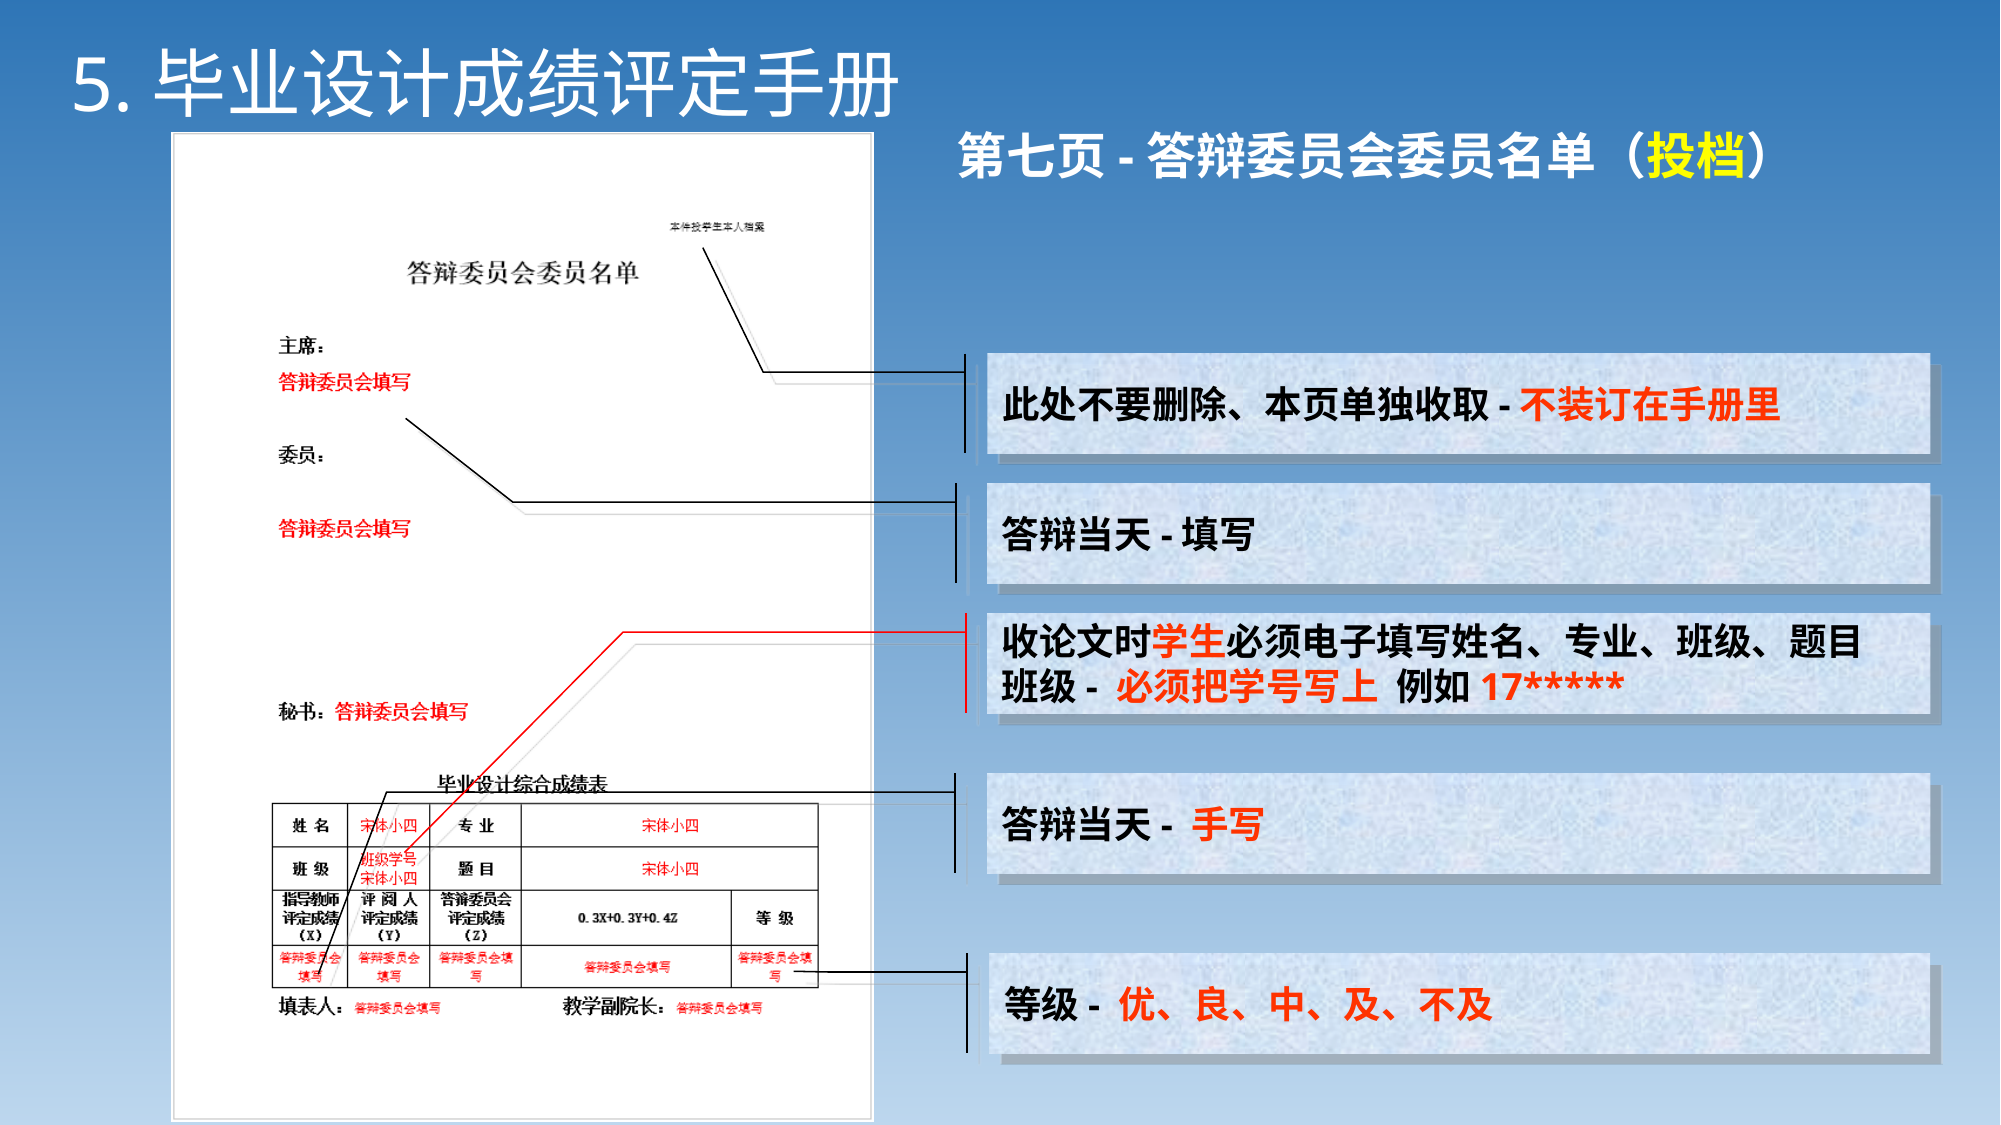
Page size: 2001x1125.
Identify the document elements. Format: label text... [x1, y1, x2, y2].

text_box 第七页-答辩委员会委员名单（投档） [941, 117, 1931, 193]
text_box 5.毕业设计成绩评定手册 [55, 29, 1012, 134]
text_box 收论文时学生必须电子填写姓名、专业、班级、题目 班级- 必须把学号写上 例如17***** [987, 613, 1930, 713]
text_box 答辩当天- 手写 [987, 773, 1930, 873]
text_box 等级- 优、良、中、及、不及 [989, 953, 1930, 1053]
picture [171, 132, 874, 1122]
text_box 此处不要删除、本页单独收取-不装订在手册里 [987, 354, 1930, 453]
text_box 答辩当天-填写 [987, 483, 1930, 583]
